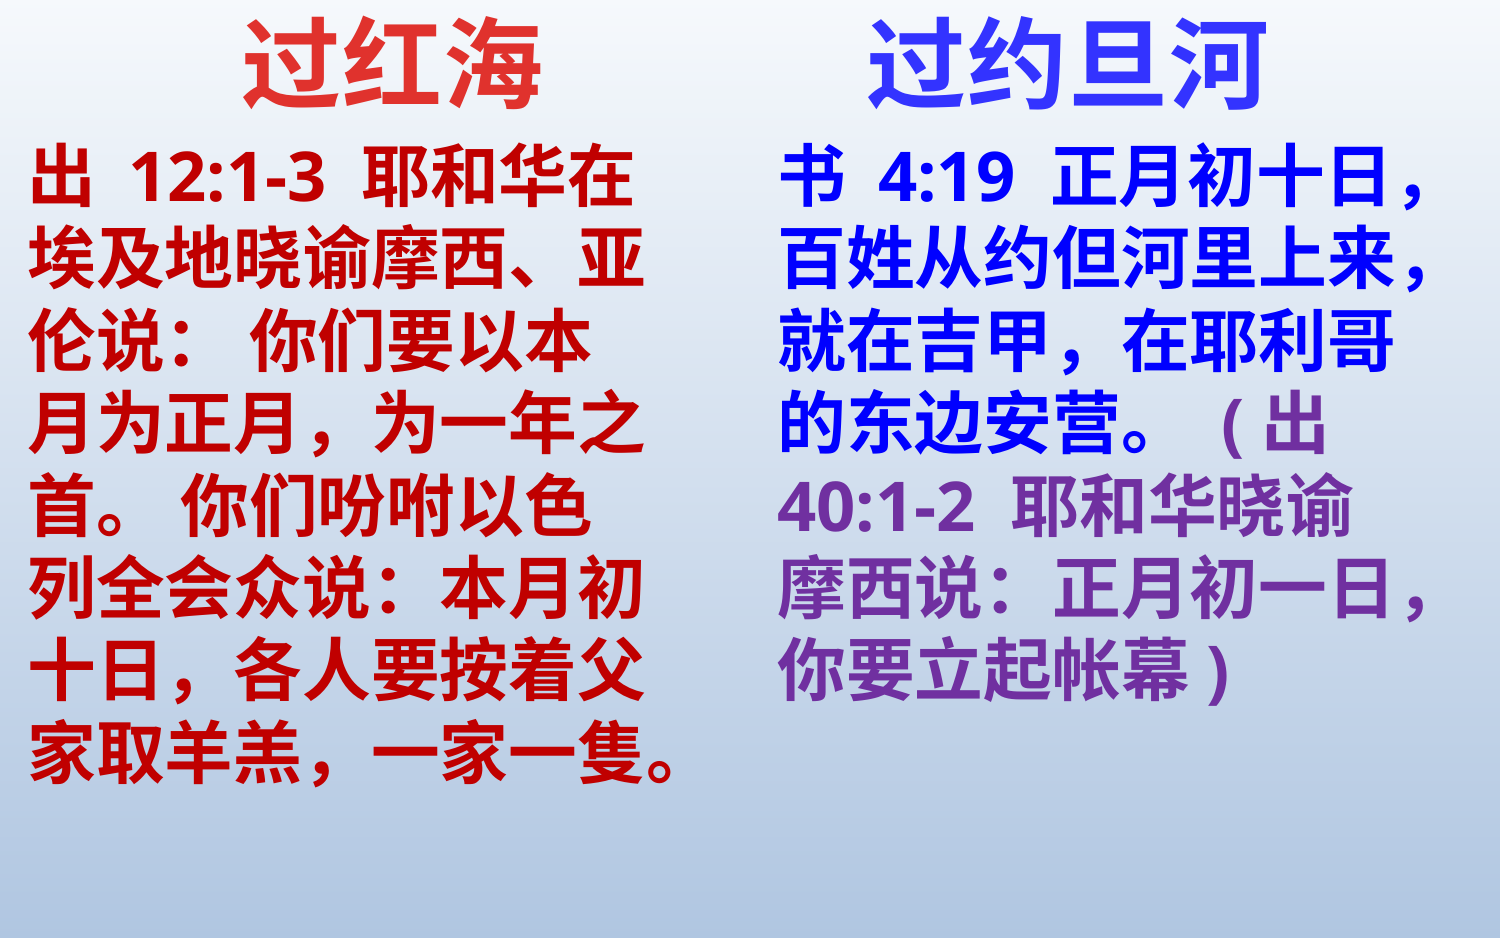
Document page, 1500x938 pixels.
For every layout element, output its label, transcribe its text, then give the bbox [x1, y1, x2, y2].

text_box 过红海 [227, 0, 560, 125]
text_box 书 4:19 正月初十日，百姓从约但河里上来，就在吉甲，在耶利哥的东边安营。 (出 40:1-2 耶和华晓谕摩西说：正月初一日，你要立起帐幕) [762, 125, 1425, 744]
text_box 过约旦河 [851, 0, 1285, 129]
text_box 出 12:1-3 耶和华在埃及地晓谕摩西、亚伦说： 你们要以本月为正月，为一年之首。 你们吩咐以色列全会众说：本月初十日，各人要按着父家取羊羔，一家一隻。 [12, 125, 675, 744]
